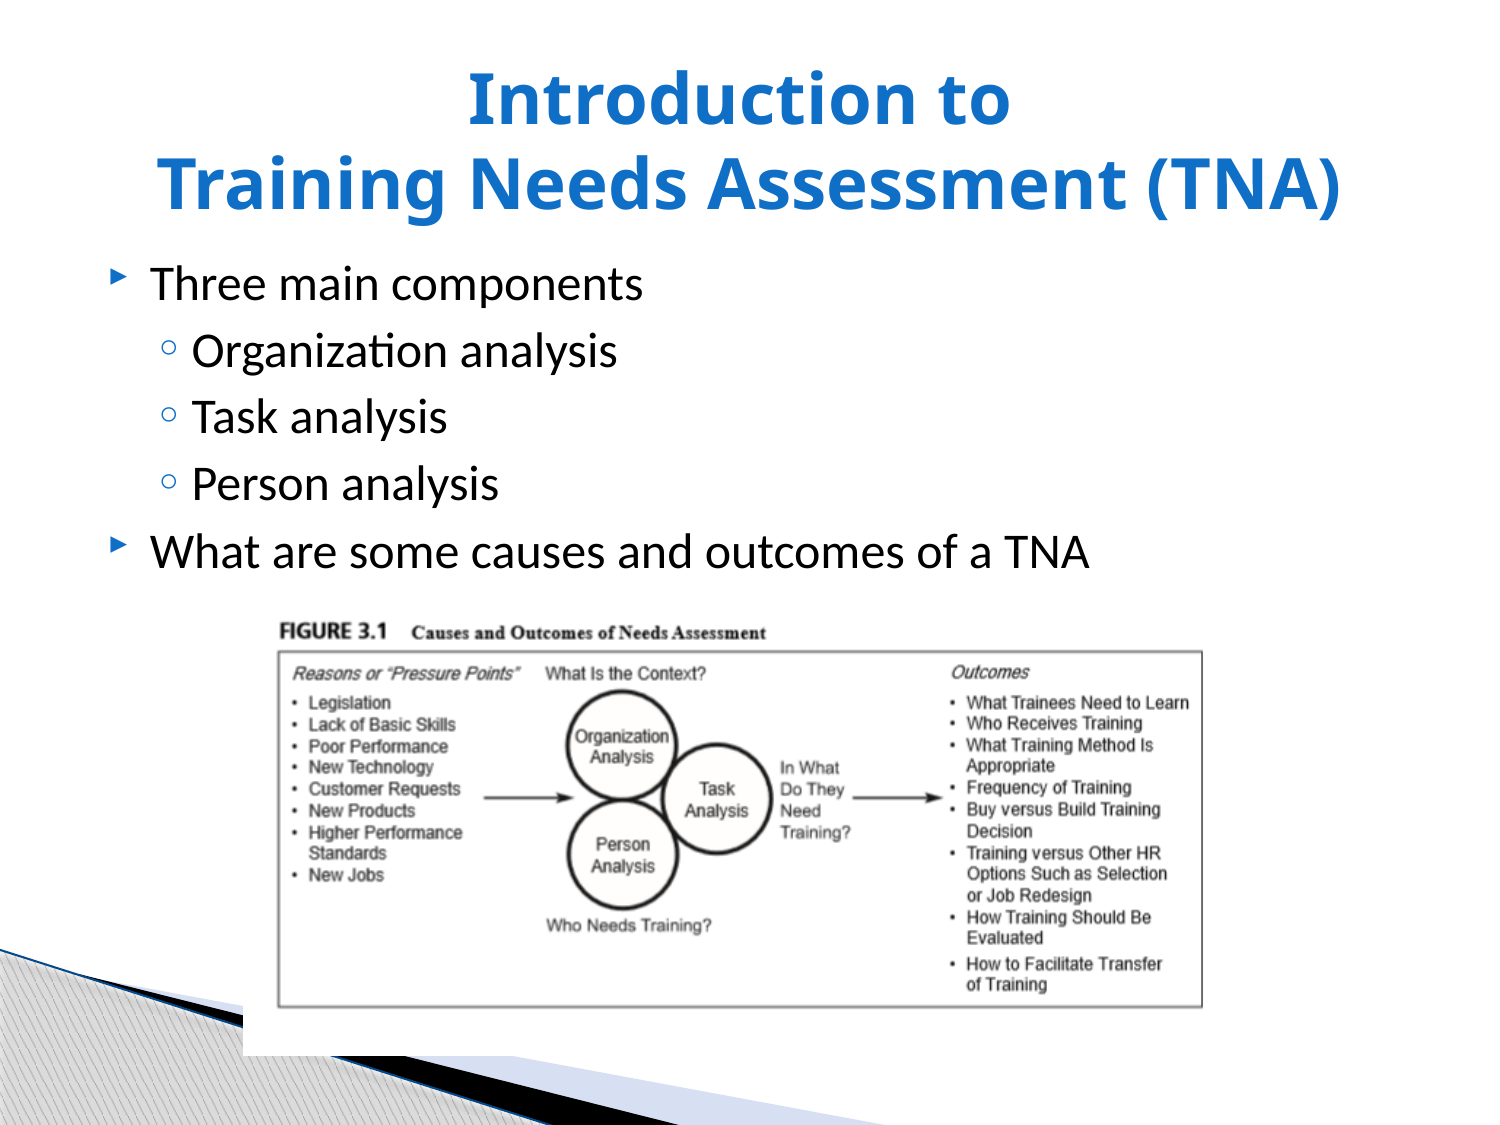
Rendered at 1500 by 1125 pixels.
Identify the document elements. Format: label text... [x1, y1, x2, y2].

picture [243, 599, 1257, 1057]
list Three main components Organization analysis Task analysis Person analysis What are some causes and outcomes of a TNA [75, 243, 1425, 986]
title Introduction to Training Needs Assessment (TNA) [75, 45, 1425, 233]
